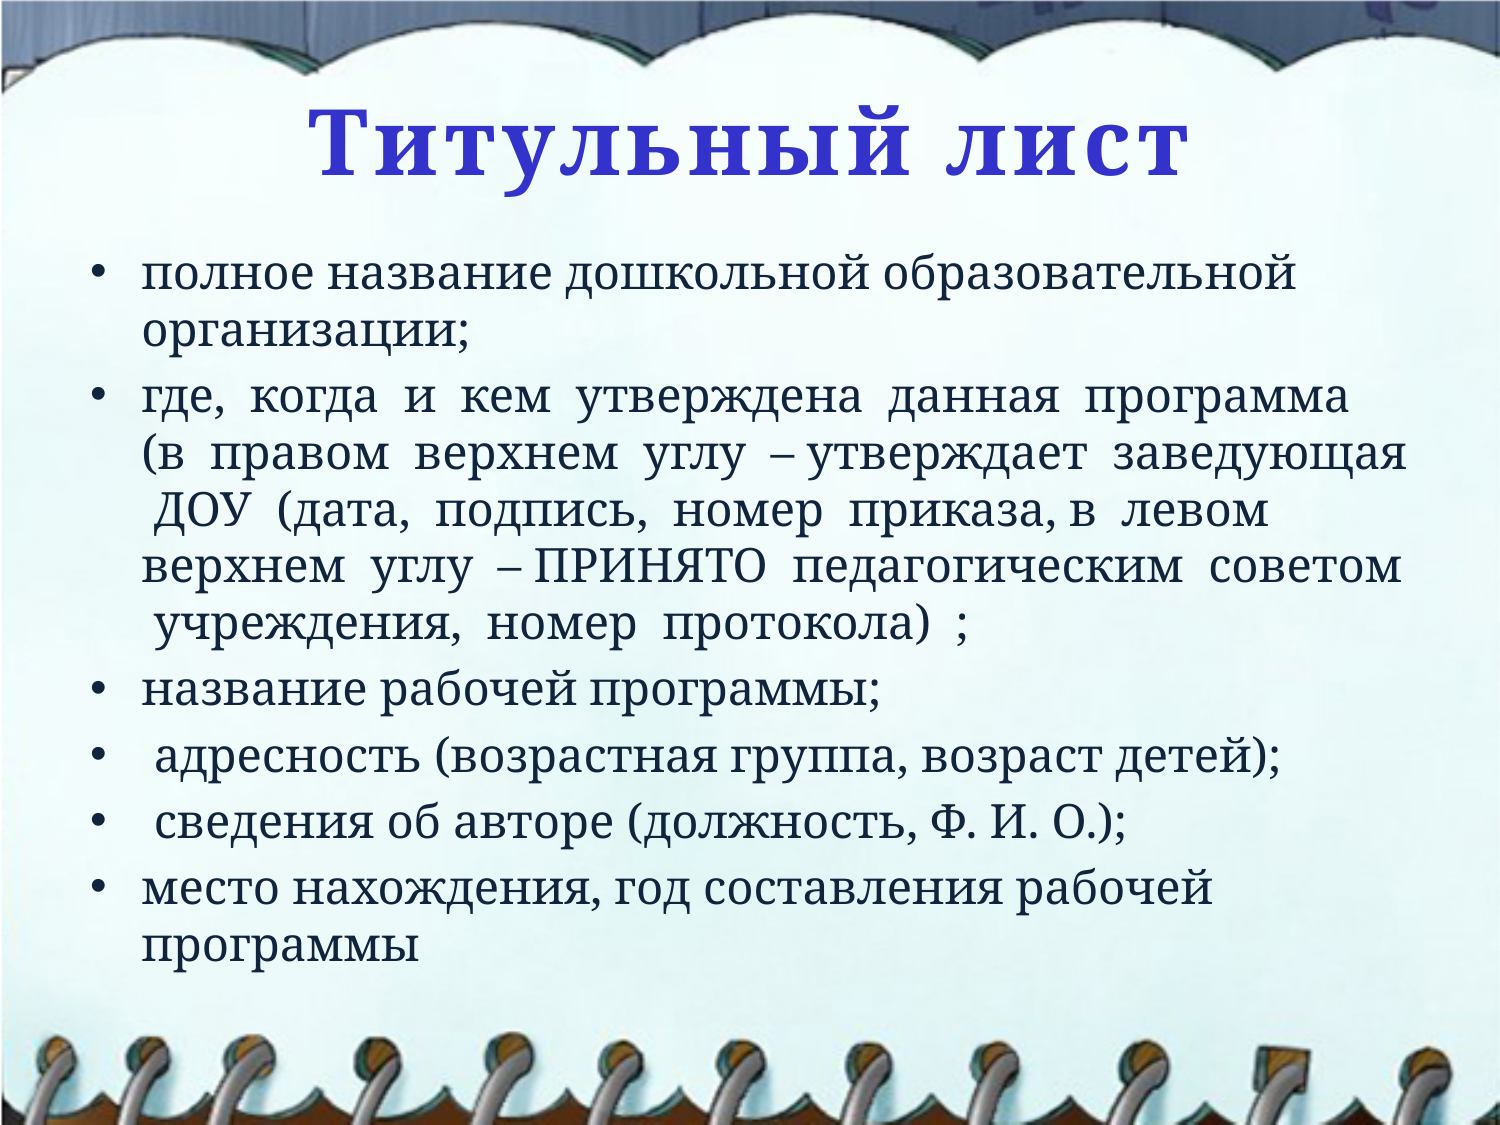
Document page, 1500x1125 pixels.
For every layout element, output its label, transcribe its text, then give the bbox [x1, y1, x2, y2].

list полное название дошкольной образовательной организации; где, когда и кем утверждена данная программа (в правом верхнем углу – утверждает заведующая ДОУ (дата, подпись, номер приказа, в левом верхнем углу – ПРИНЯТО педагогическим советом учреждения, номер протокола) ; название рабочей программы; адресность (возрастная группа, возраст детей); сведения об авторе (должность, Ф. И. О.); место нахождения, год составления рабочей программы [75, 234, 1425, 1005]
picture [0, 0, 1500, 1125]
title Титульный лист [75, 45, 1425, 233]
